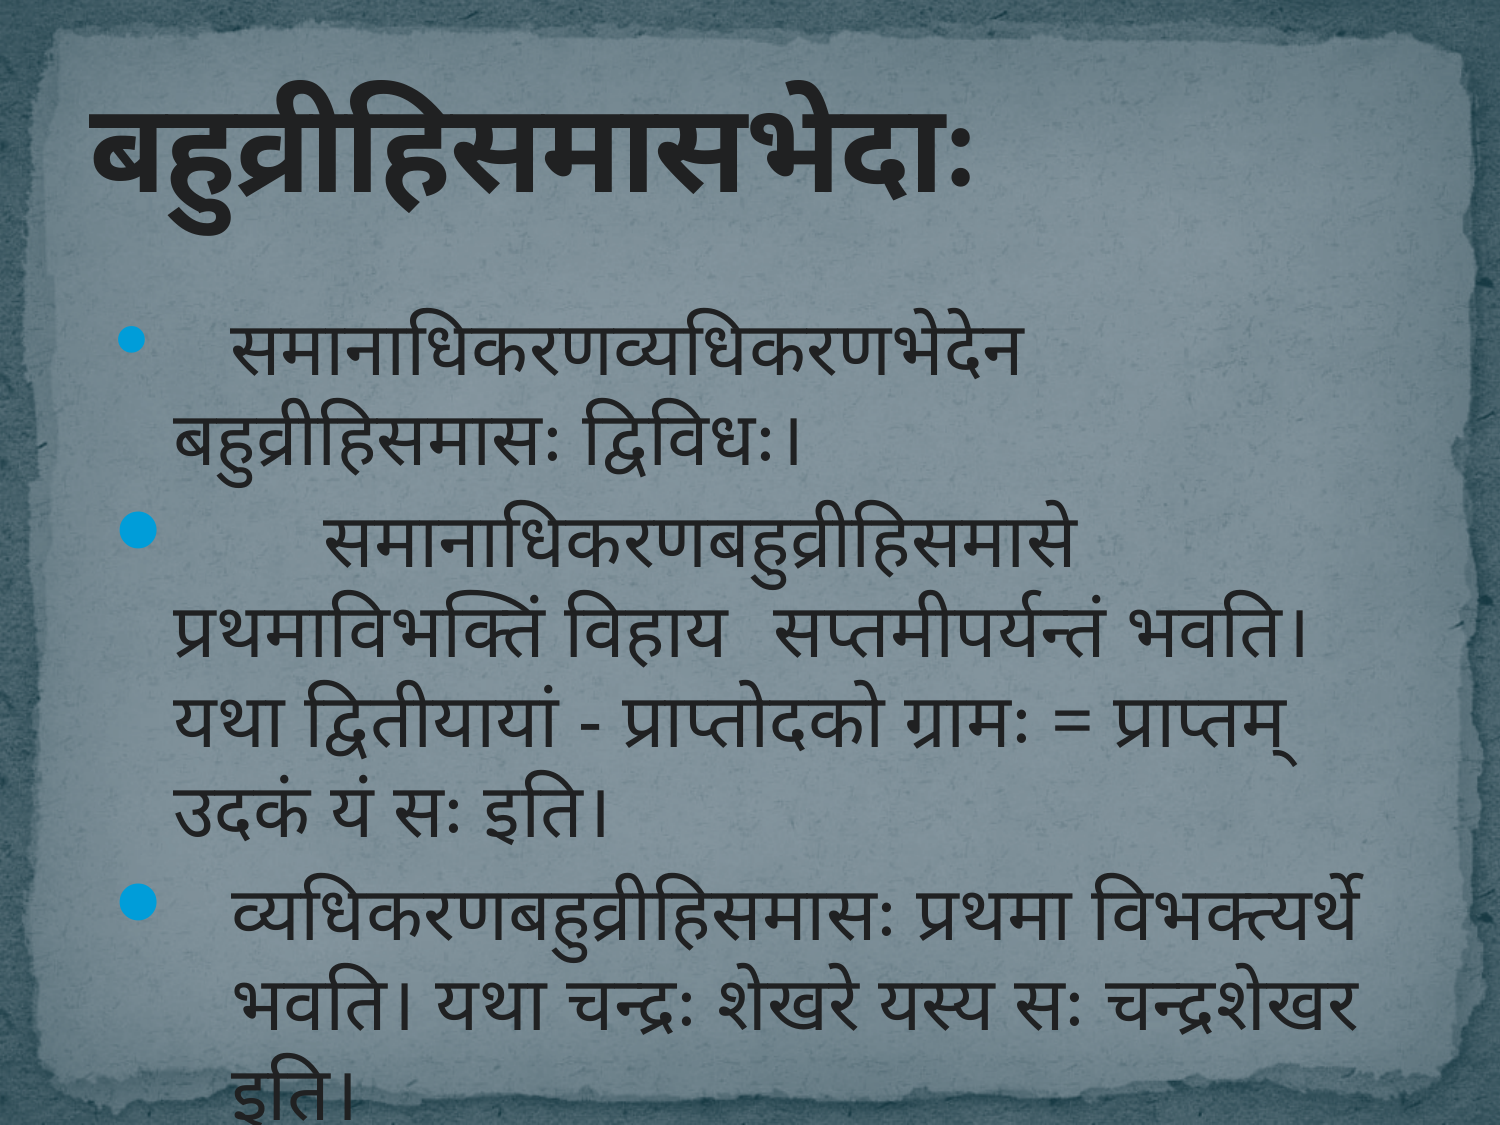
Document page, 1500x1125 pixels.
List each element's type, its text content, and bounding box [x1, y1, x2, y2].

list समानाधिकरणव्यधिकरणभेदेन बहुव्रीहिसमासः द्विविधः। समानाधिकरणबहुव्रीहिसमासे प्रथमाविभक्तिं विहाय सप्तमीपर्यन्तं भवति। यथा द्वितीयायां - प्राप्तोदको ग्रामः = प्राप्तम् उदकं यं सः इति। व्यधिकरणबहुव्रीहिसमासः प्रथमा विभक्त्यर्थे भवति। यथा चन्द्रः शेखरे यस्य सः चन्द्रशेखर इति। [70, 292, 1436, 1125]
title बहुव्रीहिसमासभेदाः [74, 24, 1425, 225]
